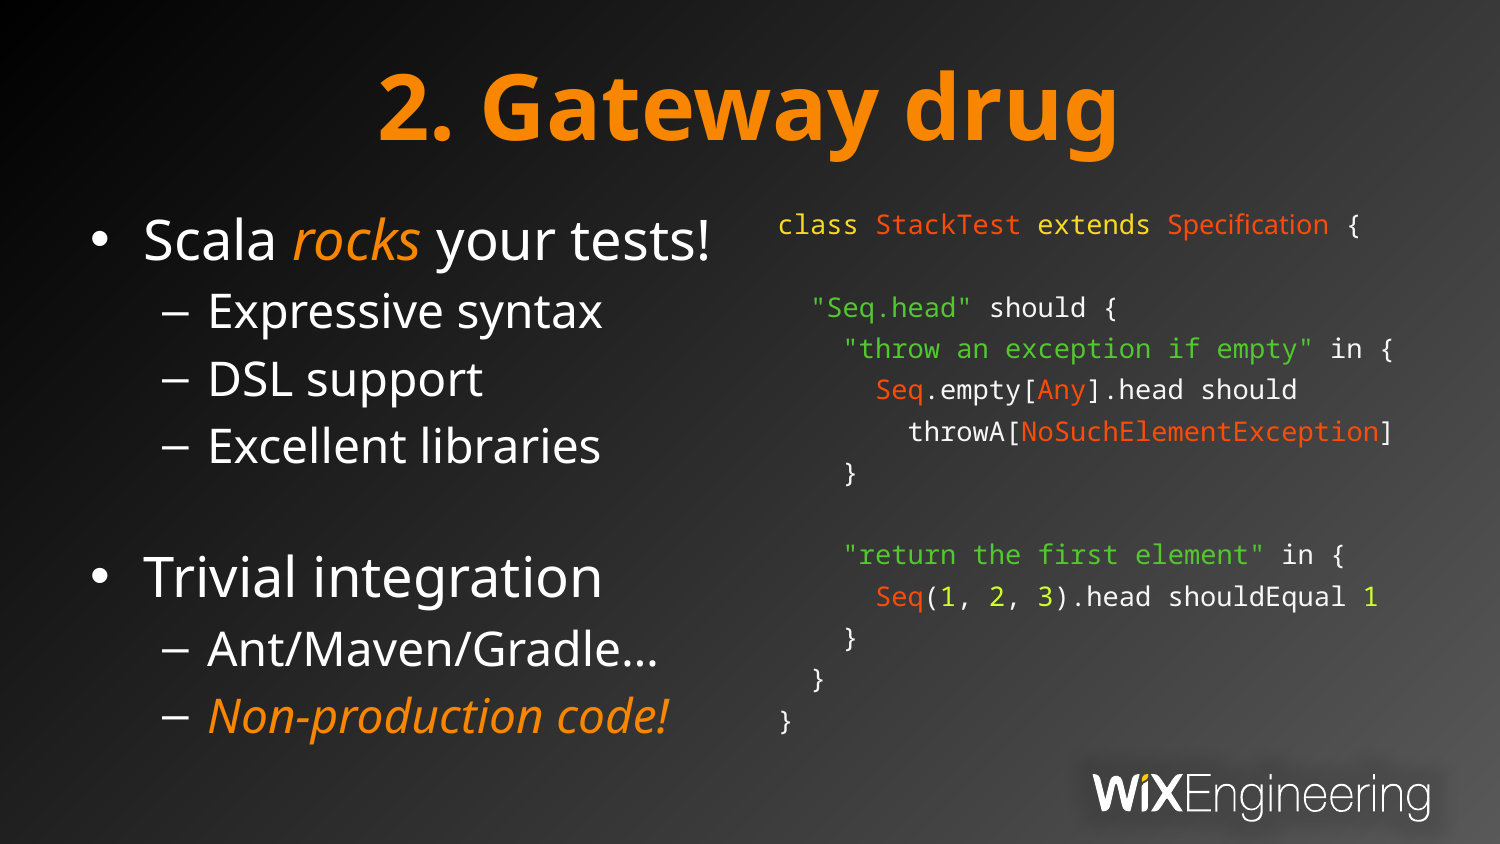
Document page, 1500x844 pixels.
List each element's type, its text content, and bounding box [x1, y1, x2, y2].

list class StackTest extends Specification { "Seq.head" should { "throw an exception if empty" in { Seq.empty[Any].head should throwA[NoSuchElementException] } "return the first element" in { Seq(1, 2, 3).head shouldEqual 1 } } } [762, 196, 1425, 754]
title 2. Gateway drug [75, 33, 1425, 175]
list Scala rocks your tests! Expressive syntax DSL support Excellent libraries Trivial integration Ant/Maven/Gradle… Non-production code! [75, 196, 762, 754]
